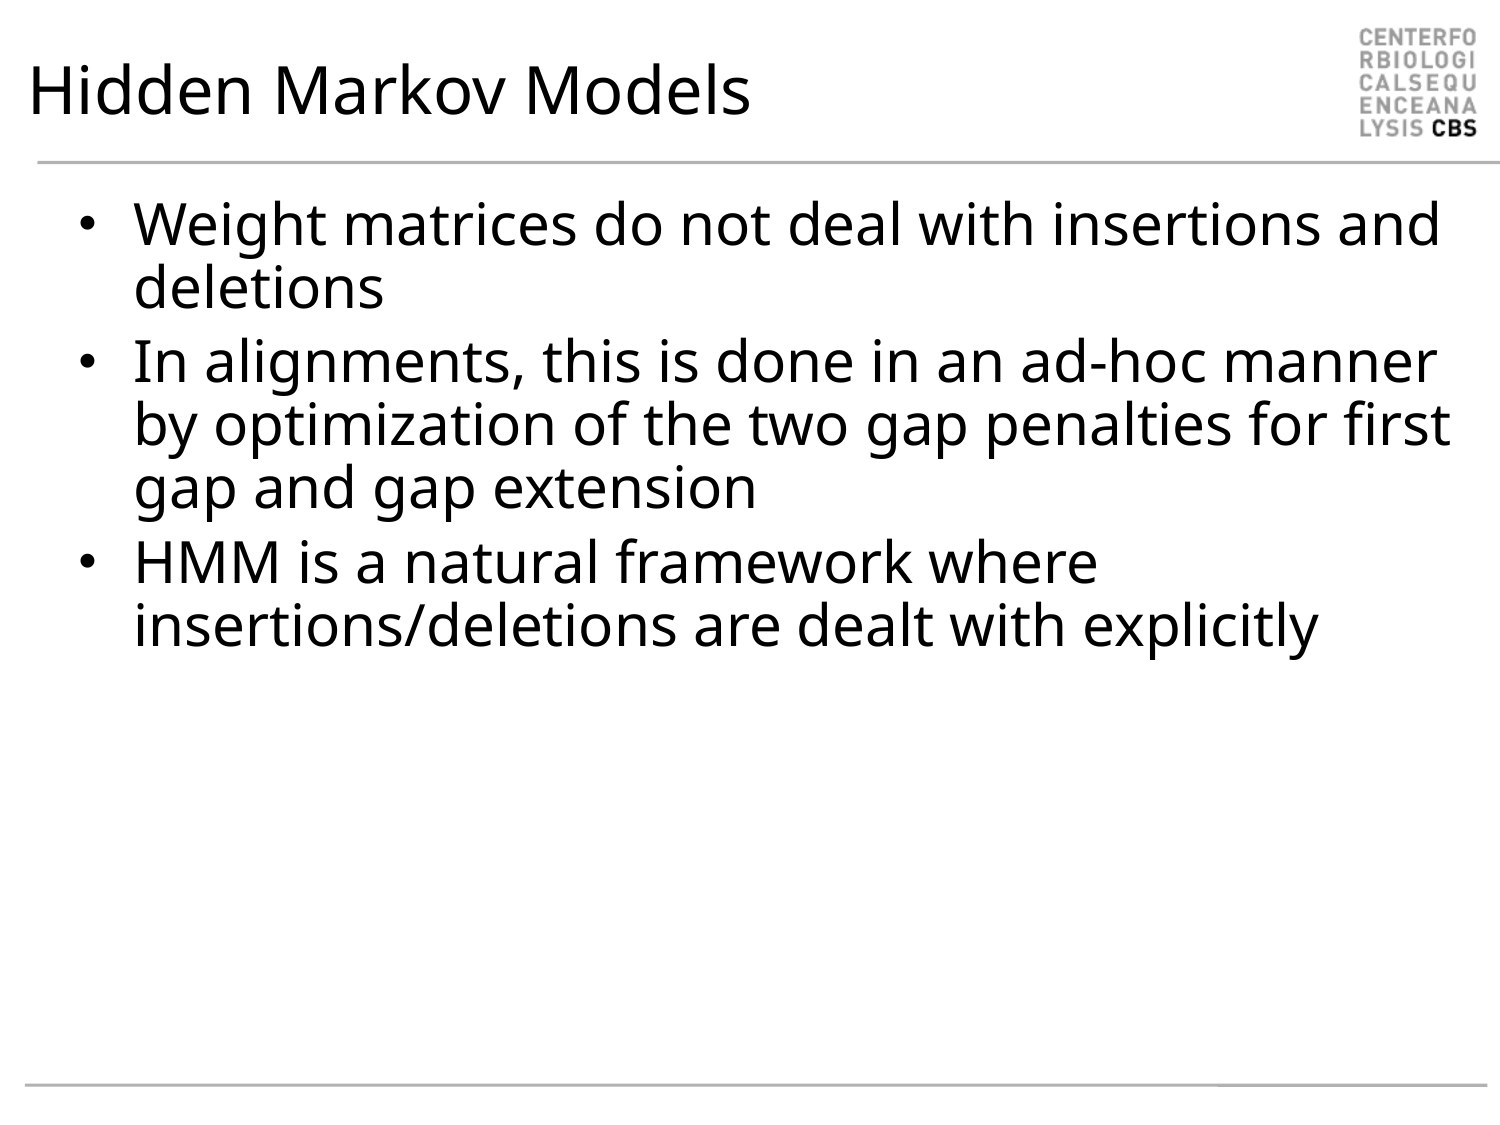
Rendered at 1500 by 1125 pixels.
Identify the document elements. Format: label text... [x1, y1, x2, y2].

picture [1350, 12, 1488, 150]
title Hidden Markov Models [12, 49, 1188, 126]
list Weight matrices do not deal with insertions and deletions In alignments, this is done in an ad-hoc manner by optimization of the two gap penalties for first gap and gap extension HMM is a natural framework where insertions/deletions are dealt with explicitly [62, 187, 1475, 1025]
